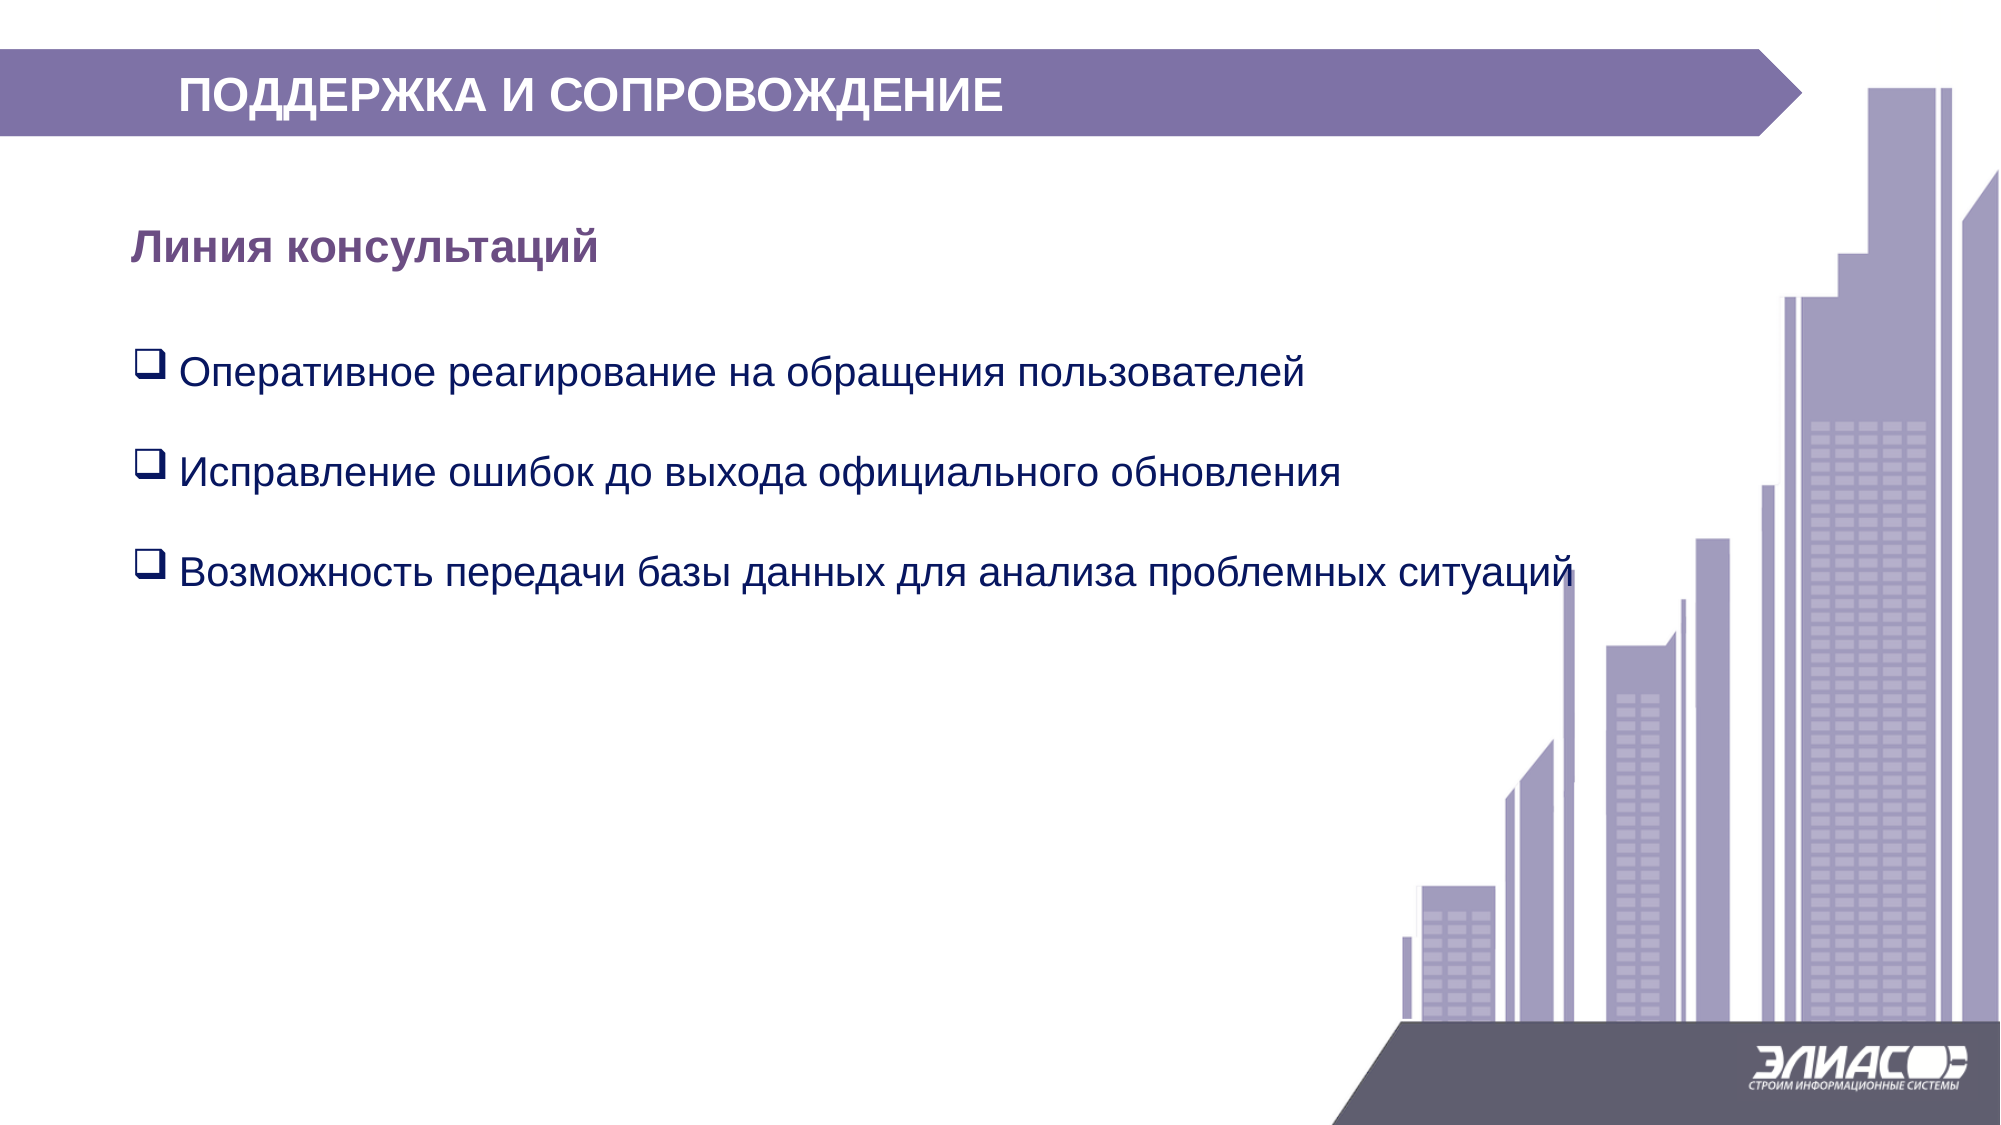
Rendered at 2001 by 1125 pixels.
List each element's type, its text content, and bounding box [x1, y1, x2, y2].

text_box Оперативное реагирование на обращения пользователей Исправление ошибок до выхода официального обновления Возможность передачи базы данных для анализа проблемных ситуаций [117, 337, 1663, 602]
text_box Линия консультаций [116, 209, 1704, 280]
text_box ПОДДЕРЖКА И СОПРОВОЖДЕНИЕ [0, 48, 1804, 138]
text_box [0, 0, 2000, 1125]
